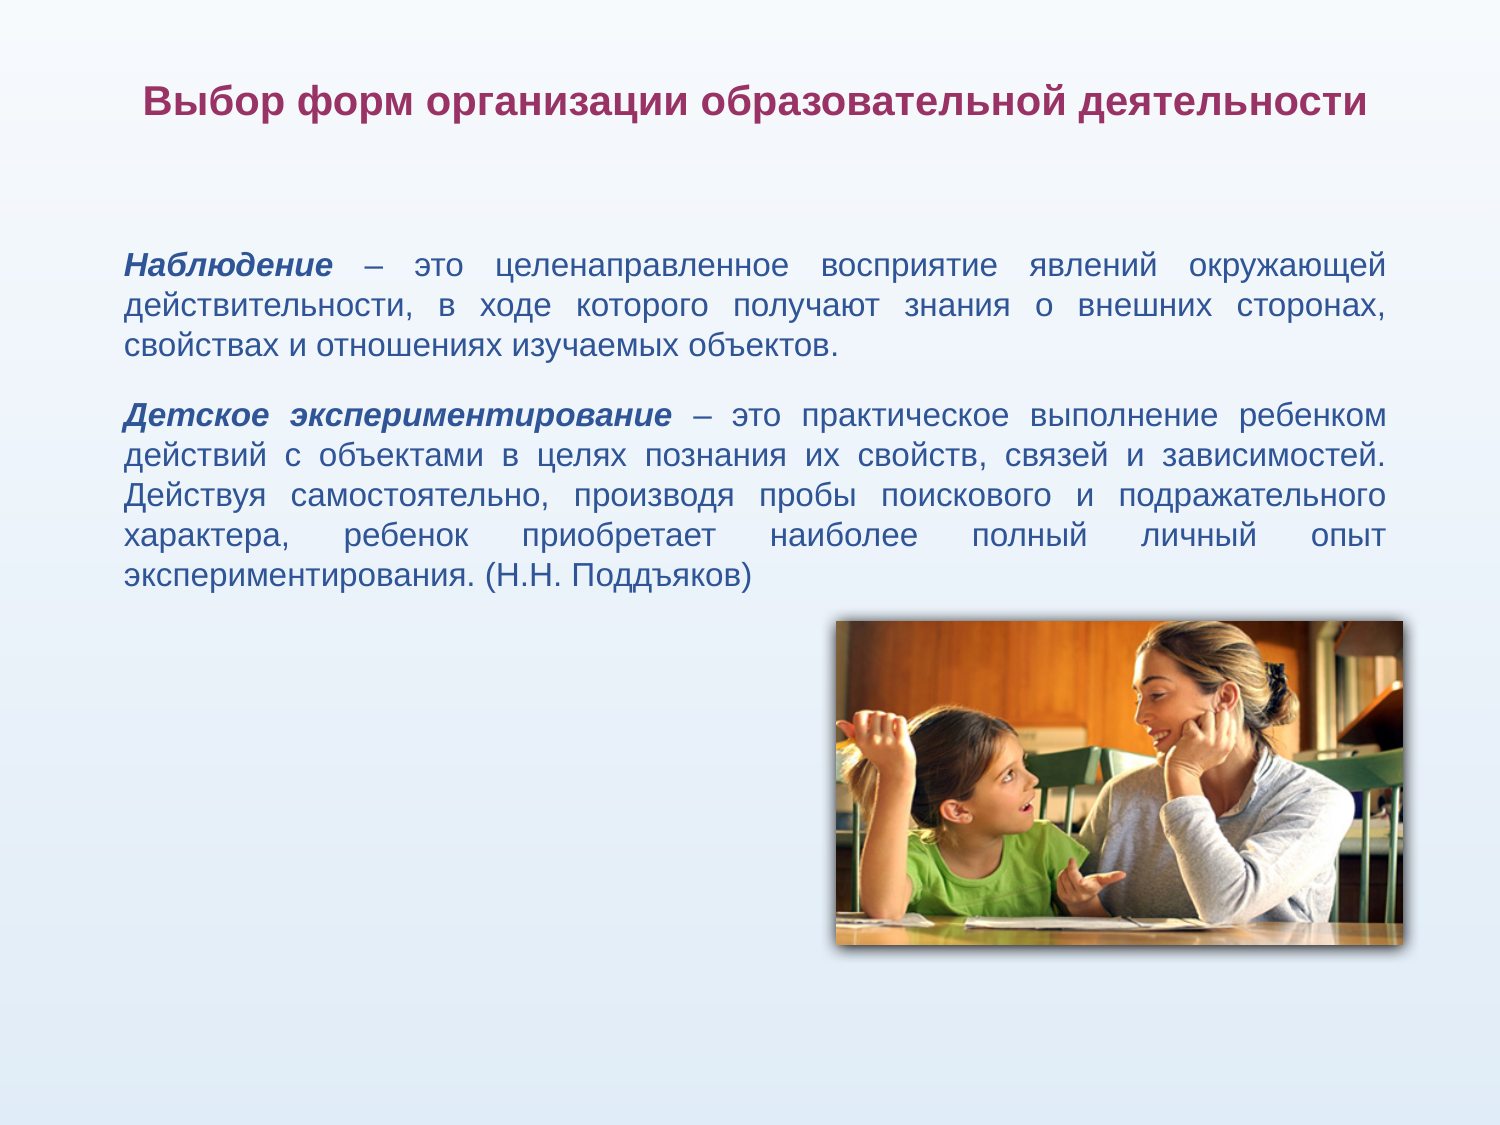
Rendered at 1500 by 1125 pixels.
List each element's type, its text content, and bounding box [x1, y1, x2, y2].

text_box Наблюдение – это целенаправленное восприятие явлений окружающей действительности, в ходе которого получают знания о внешних сторонах, свойствах и отношениях изучаемых объектов. Детское экспериментирование – это практическое выполнение ребенком действий с объектами в целях познания их свойств, связей и зависимостей. Действуя самостоятельно, производя пробы поискового и подражательного характера, ребенок приобретает наиболее полный личный опыт экспериментирования. (Н.Н. Поддъяков) [109, 196, 1403, 671]
picture [836, 621, 1403, 945]
text_box Выбор форм организации образовательной деятельности [123, 66, 1388, 132]
